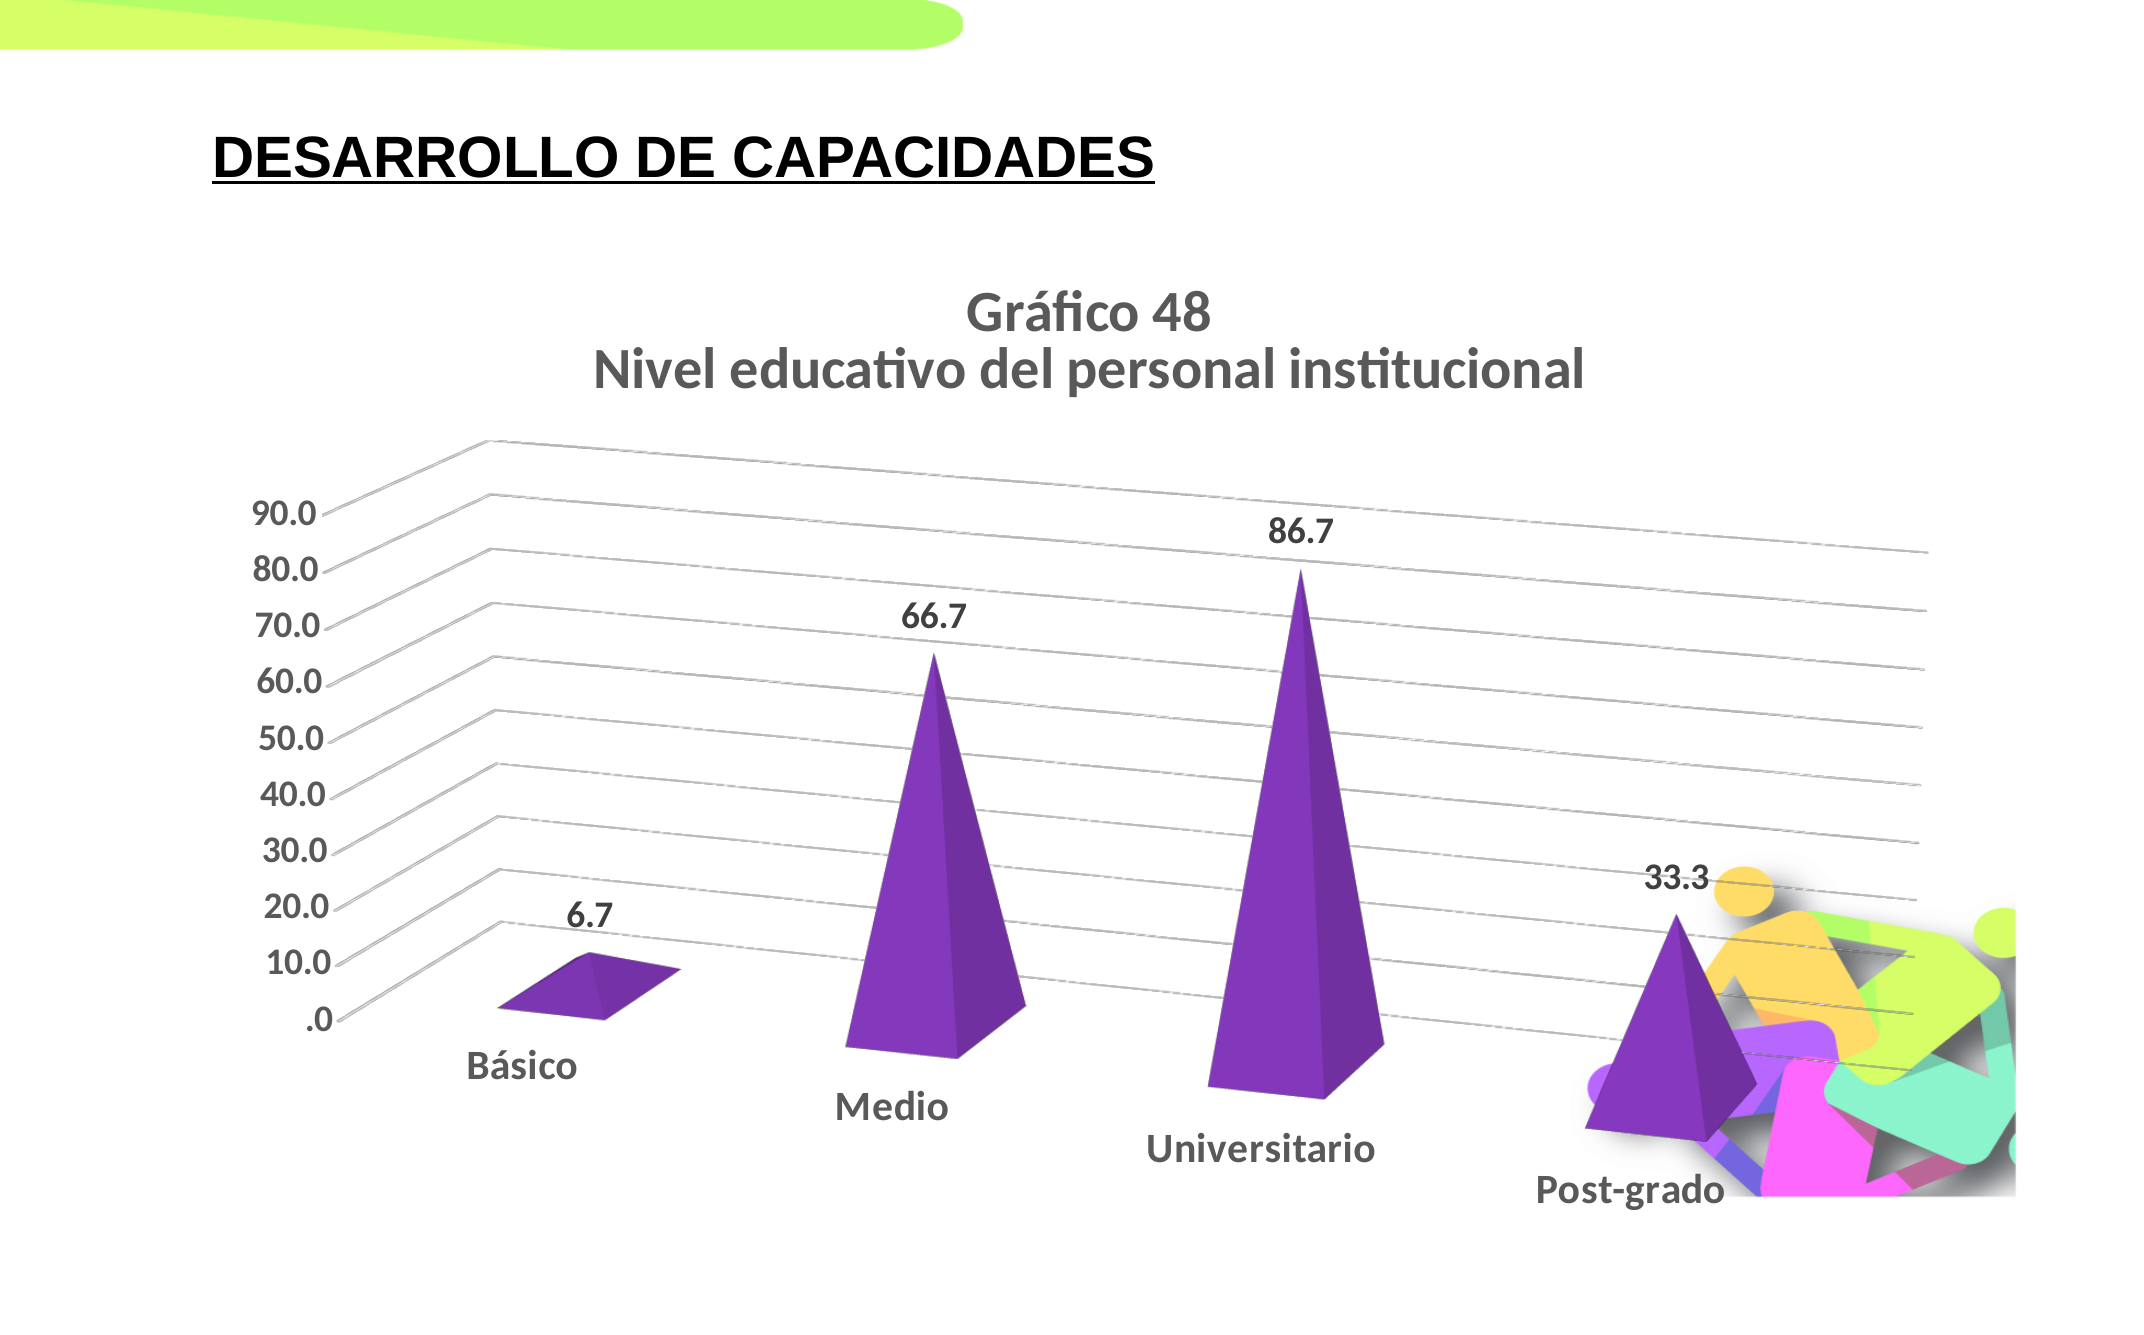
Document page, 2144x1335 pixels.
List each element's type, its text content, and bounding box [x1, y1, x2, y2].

text_box DESARROLLO DE CAPACIDADES [197, 112, 1438, 197]
chart [126, 241, 2053, 1235]
table_cell 1 [0, 0, 2144, 1335]
